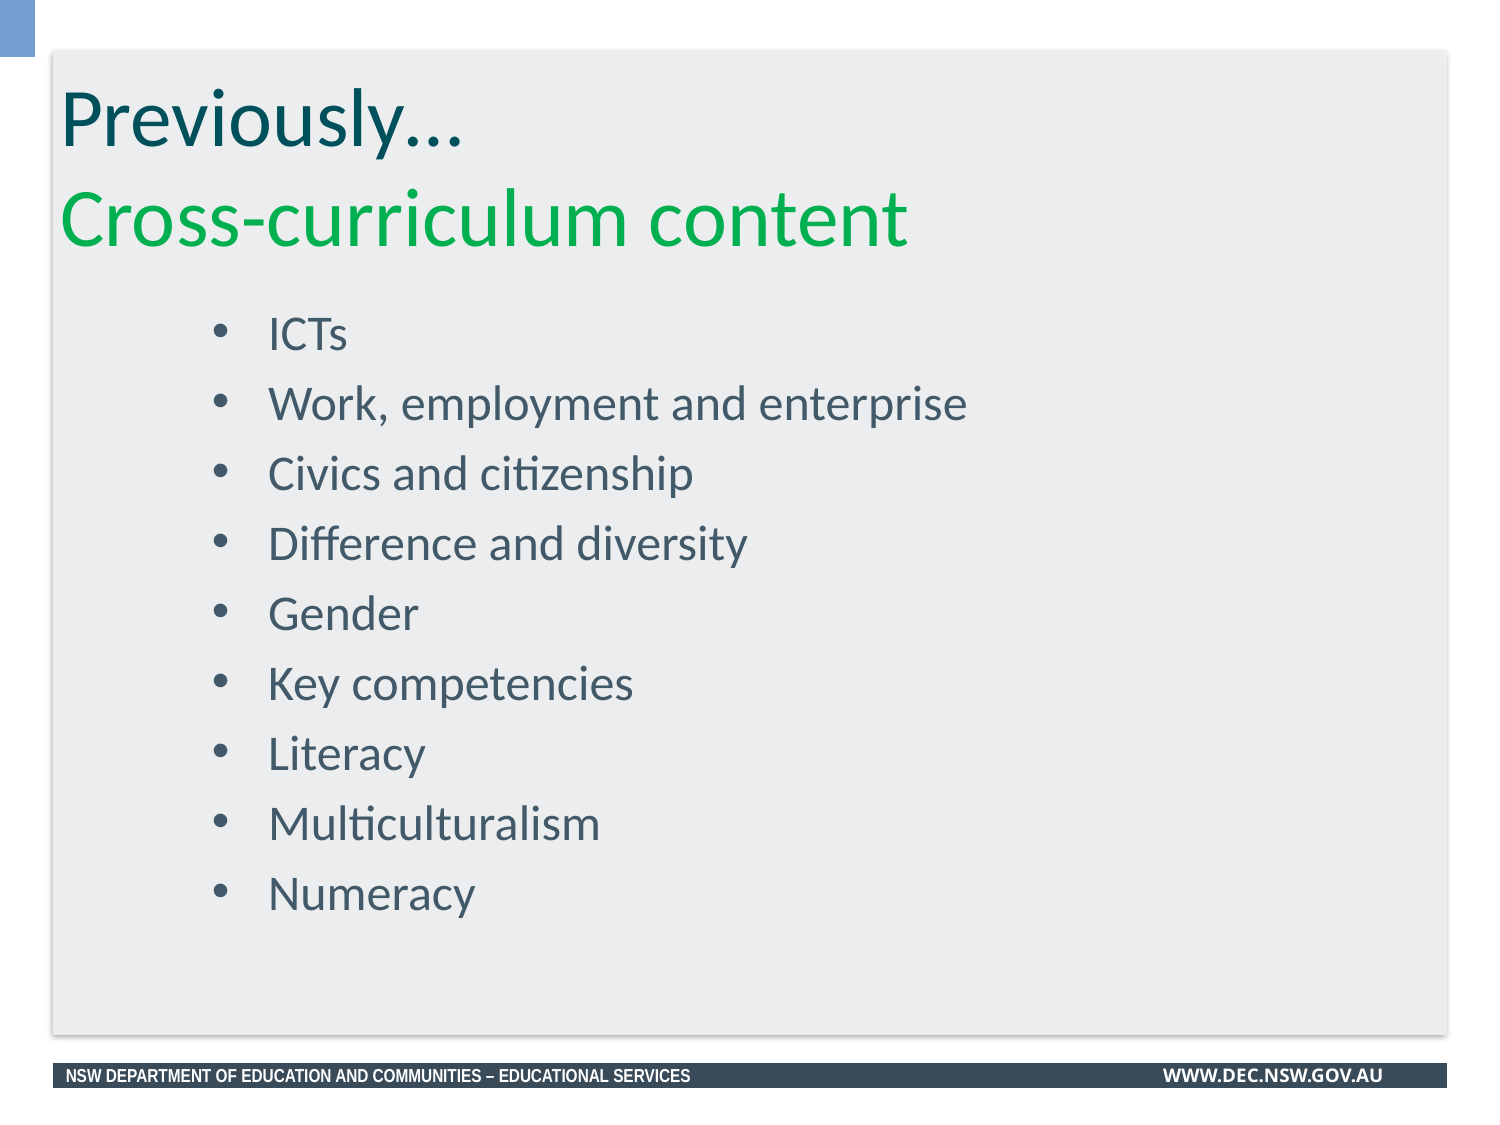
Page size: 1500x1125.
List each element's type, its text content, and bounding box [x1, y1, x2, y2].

text_box Previously… Cross-curriculum content [45, 55, 1361, 174]
text_box ICTs Work, employment and enterprise Civics and citizenship Difference and diversity Gender Key competencies Literacy Multiculturalism Numeracy [76, 293, 1398, 1110]
